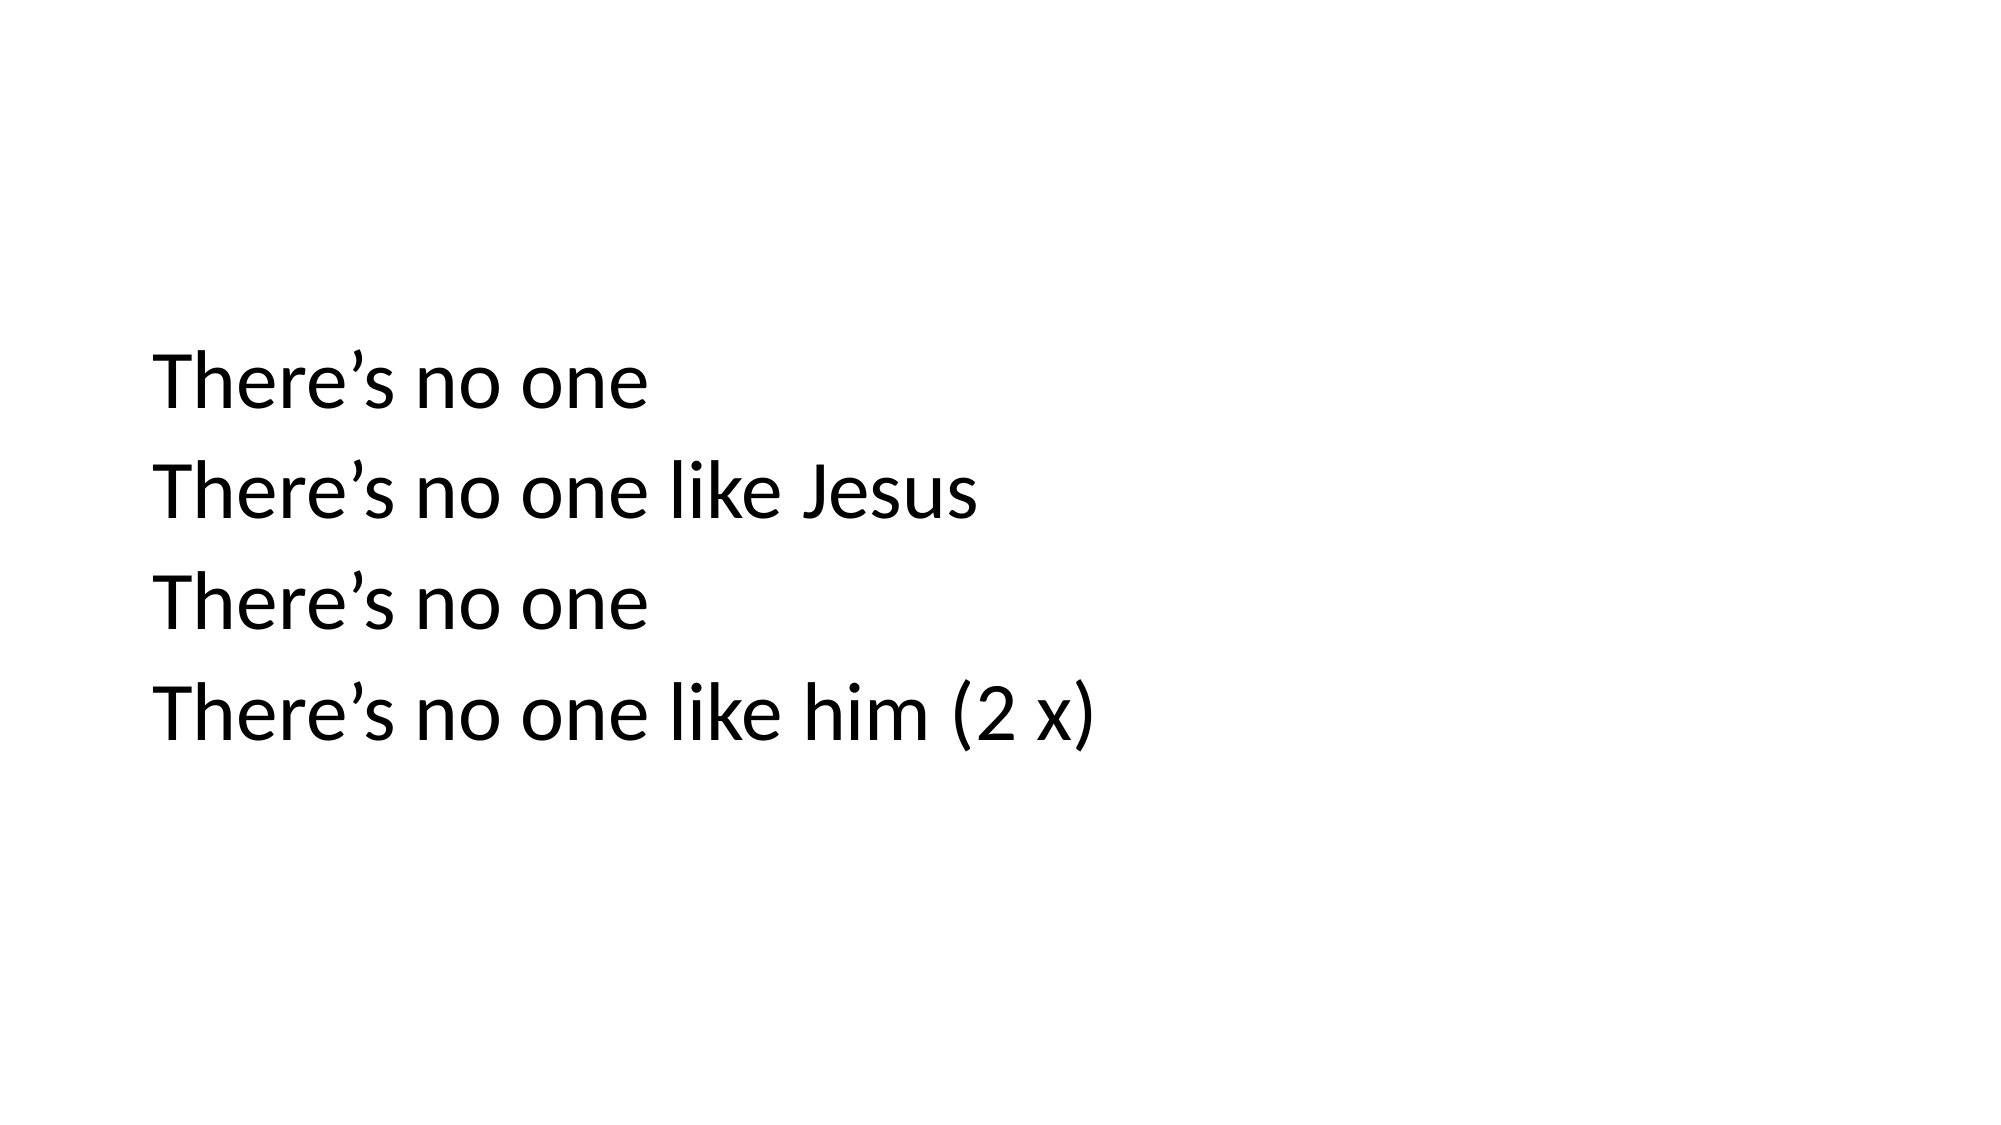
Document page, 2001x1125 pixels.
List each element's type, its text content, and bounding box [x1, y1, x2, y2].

list There’s no one There’s no one like Jesus There’s no one There’s no one like him (2 x) [137, 97, 1863, 1014]
